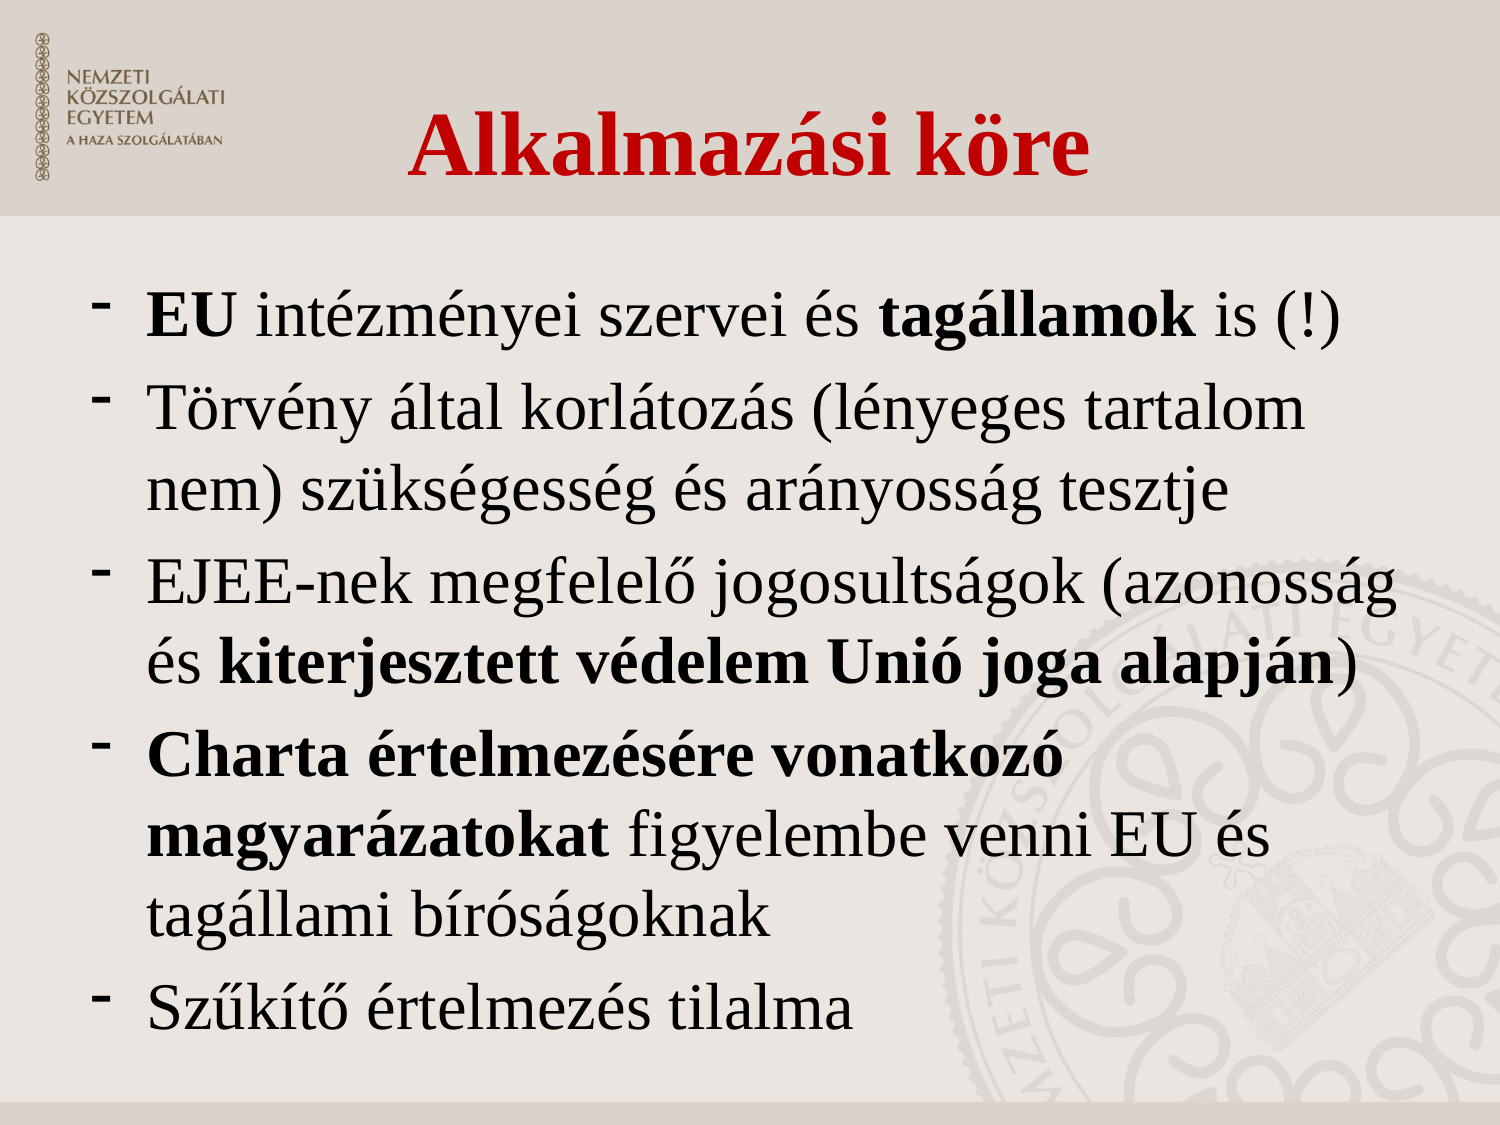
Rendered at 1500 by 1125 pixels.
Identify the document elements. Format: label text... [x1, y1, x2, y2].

title Alkalmazási köre [75, 45, 1425, 233]
list EU intézményei szervei és tagállamok is (!) Törvény által korlátozás (lényeges tartalom nem) szükségesség és arányosság tesztje EJEE-nek megfelelő jogosultságok (azonosság és kiterjesztett védelem Unió joga alapján) Charta értelmezésére vonatkozó magyarázatokat figyelembe venni EU és tagállami bíróságoknak Szűkítő értelmezés tilalma [75, 262, 1425, 1005]
picture [0, 0, 1500, 1125]
